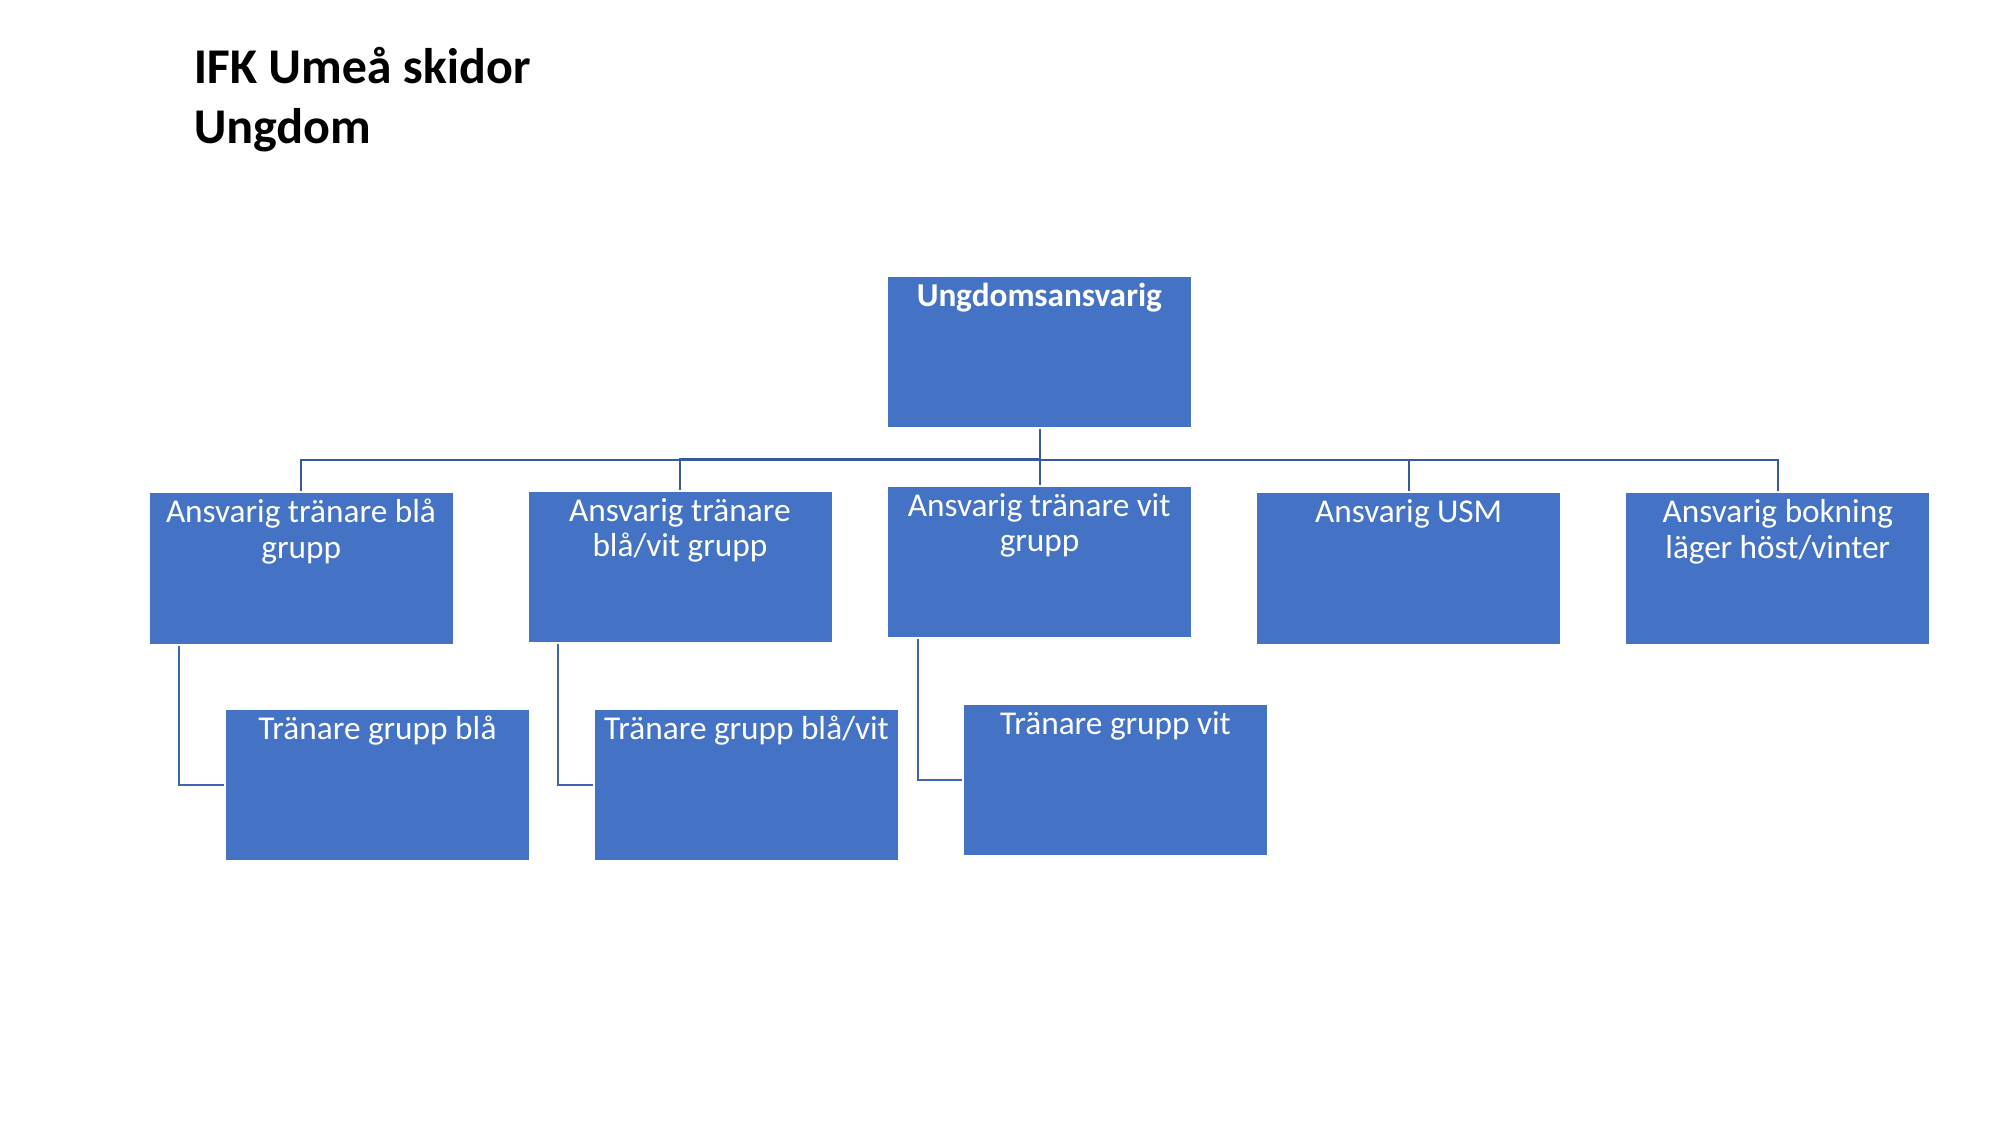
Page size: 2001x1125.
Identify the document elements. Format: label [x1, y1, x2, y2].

text_box [148, 12, 1931, 1125]
